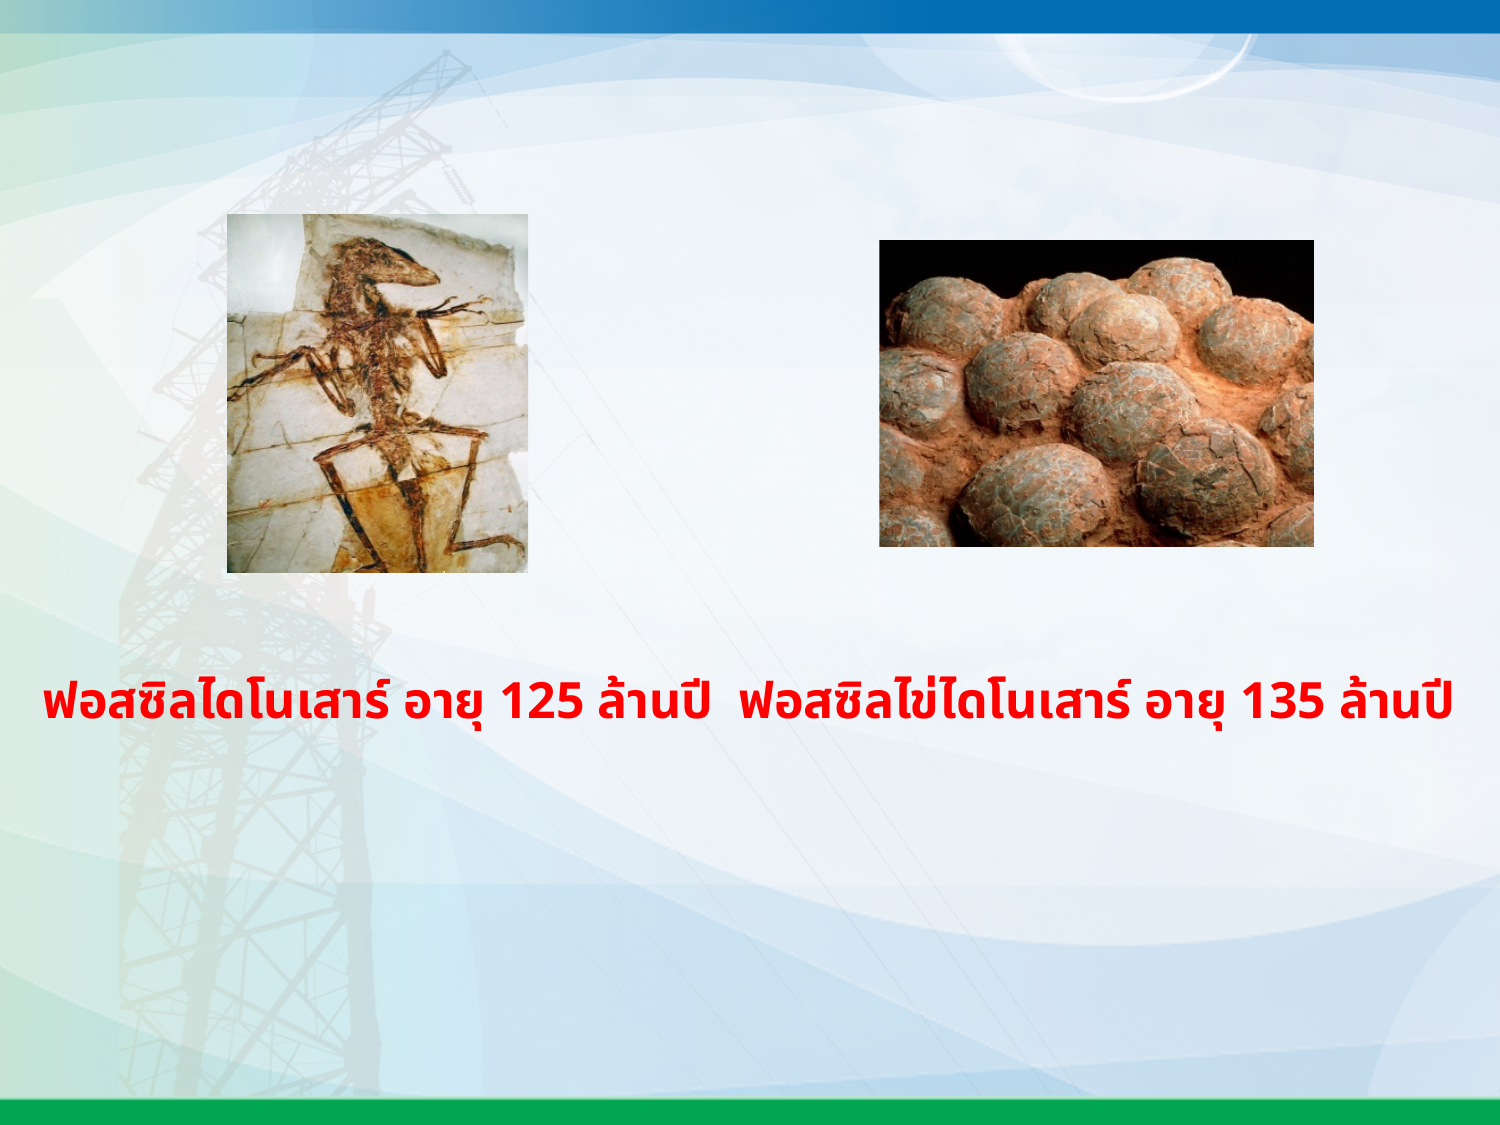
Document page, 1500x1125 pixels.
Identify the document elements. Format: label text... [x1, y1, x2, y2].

text_box ฟอสซิลไข่ไดโนเสาร์ อายุ 135 ล้านปี [723, 660, 1470, 736]
text_box ฟอสซิลไดโนเสาร์ อายุ 125 ล้านปี [27, 660, 723, 736]
picture [0, 0, 1500, 1125]
